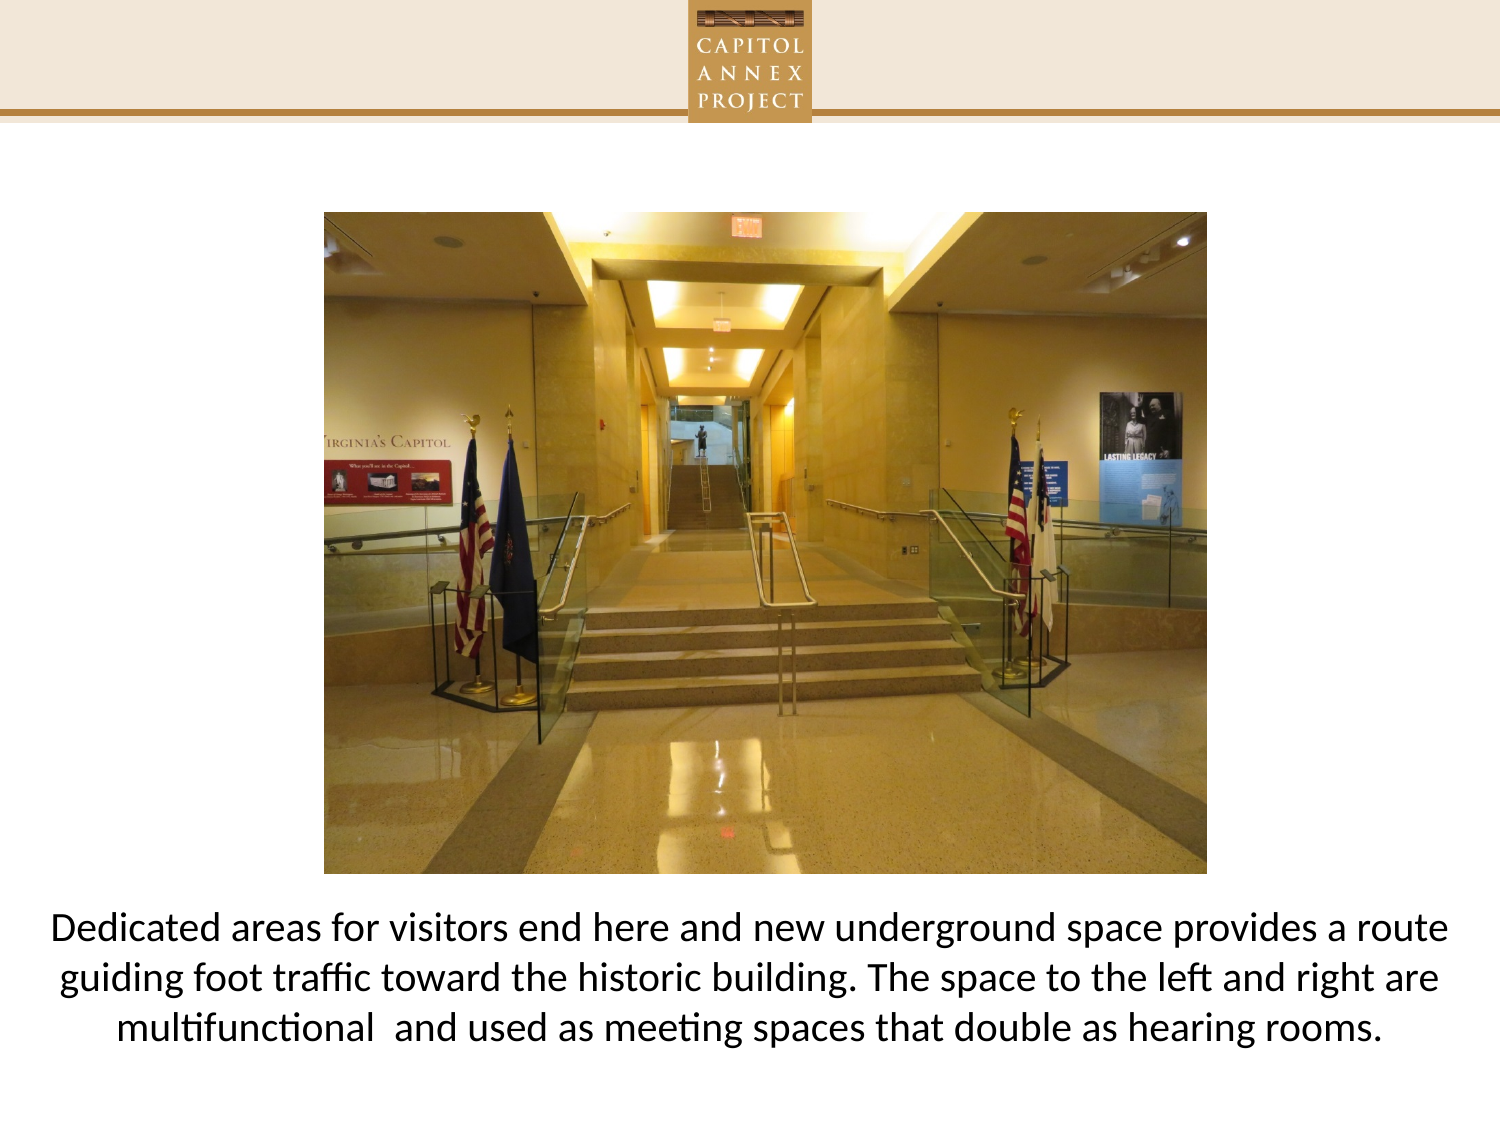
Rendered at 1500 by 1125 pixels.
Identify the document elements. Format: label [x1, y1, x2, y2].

picture [688, 0, 812, 123]
text_box [24, 212, 1476, 1038]
